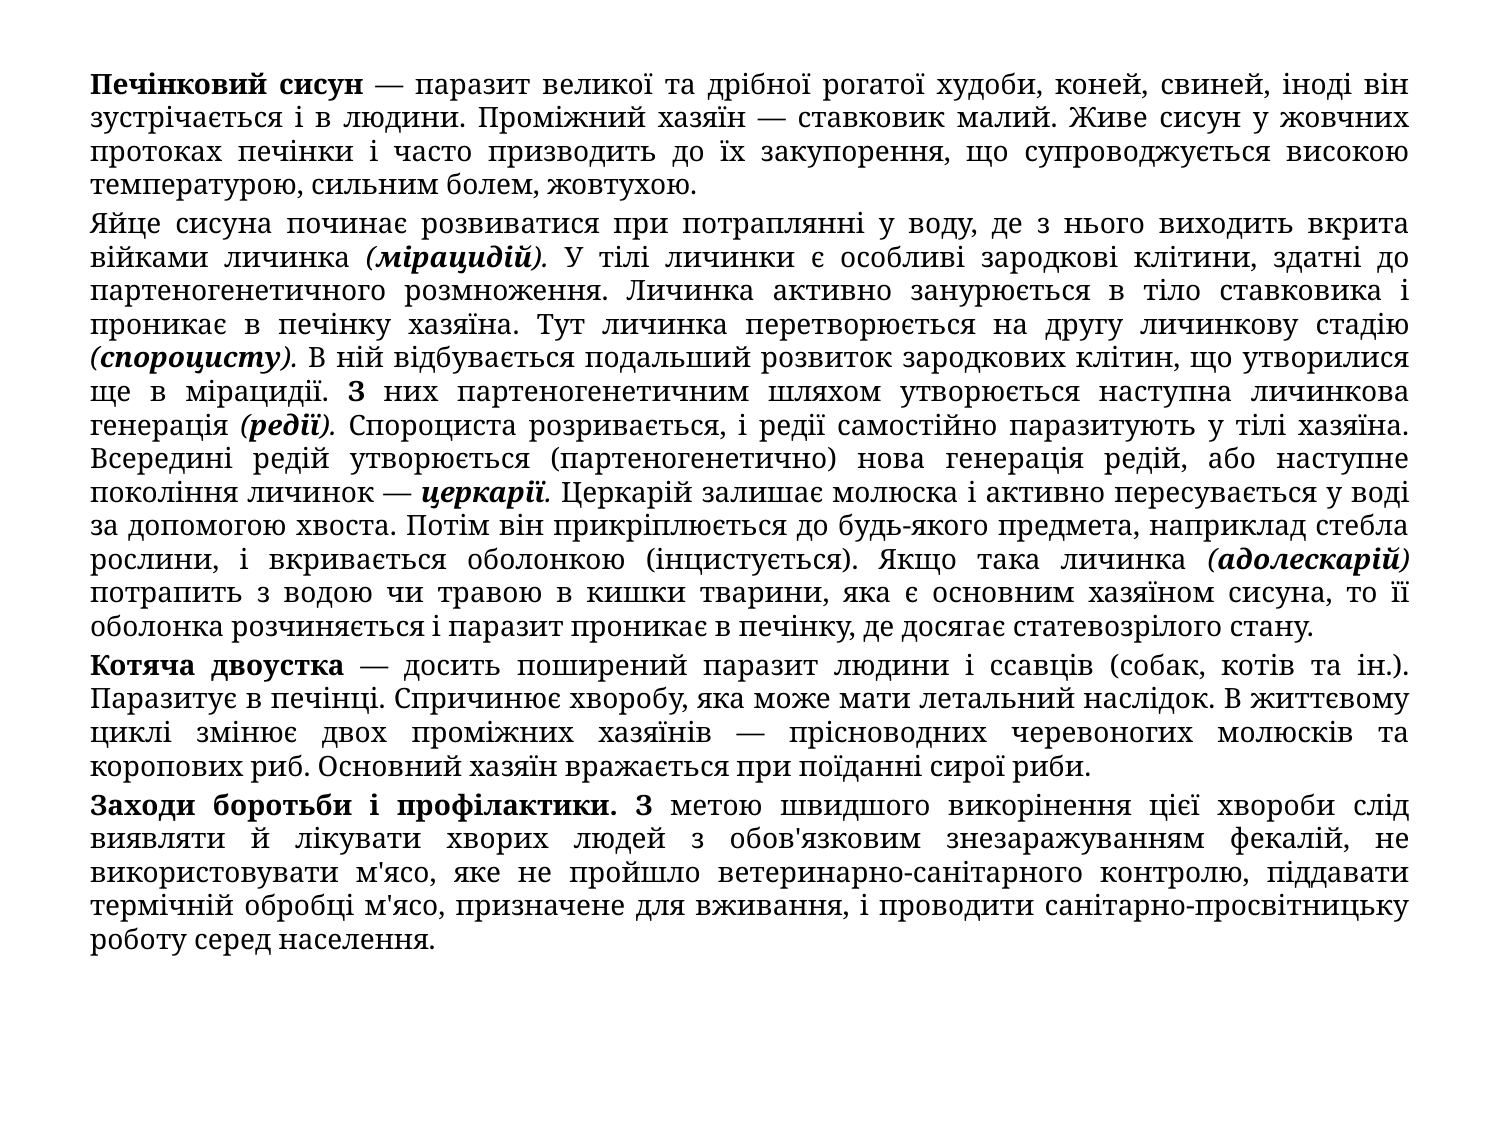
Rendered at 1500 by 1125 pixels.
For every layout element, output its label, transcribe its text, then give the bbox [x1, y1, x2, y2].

list Печінковий сисун — паразит великої та дрібної рогатої худоби, коней, свиней, іноді він зустрічається і в людини. Проміжний хазяїн — ставковик малий. Живе сисун у жовчних протоках печінки і часто призводить до їх закупорення, що супроводжується високою температурою, сильним болем, жовтухою. Яйце сисуна починає розвиватися при потраплянні у воду, де з нього виходить вкрита війками личинка (мірацидій). У тілі личинки є особливі зародкові клітини, здатні до партеногенетичного розмноження. Личинка активно занурюється в тіло ставковика і проникає в печінку хазяї­на. Тут личинка перетворюється на другу личинкову стадію (спороцисту). В ній відбувається подальший розвиток зародкових клітин, що утворилися ще в мірацидії. З них партеногенетичним шляхом утворюється наступна личинкова генерація (редії). Спороциста розривається, і редії самостійно паразитують у тілі хазяїна. Всередині редій утворюється (партеногенетично) нова генерація редій, або наступне покоління личинок — церкарії. Церкарій залишає молюска і активно пересувається у воді за допомогою хвоста. Потім він прикріплюється до будь-якого предмета, наприклад стебла рослини, і вкривається оболонкою (інцистується). Якщо така личинка (адолескарій) потрапить з водою чи травою в кишки тварини, яка є основним хазяїном сисуна, то її оболонка розчиняється і паразит проникає в печінку, де досягає статевозрілого стану. Котяча двоустка — досить поширений паразит людини і ссавців (собак, котів та ін.). Паразитує в печінці. Спричи­нює хворобу, яка може мати летальний наслідок. В життєвому циклі змінює двох проміжних хазяїнів — прісноводних черевоногих молюсків та коропових риб. Основний хазяїн вражається при поїданні сирої риби. Заходи боротьби і профілактики. З метою швидшого викорінення цієї хвороби слід виявляти й лікувати хво­рих людей з обов'язковим знезаражуванням фекалій, не використовувати м'ясо, яке не пройшло ветеринарно-санітарного контролю, піддавати термічній обробці м'ясо, призначене для вживання, і проводити санітарно-просвітницьку роботу серед населення. [75, 58, 1425, 1005]
